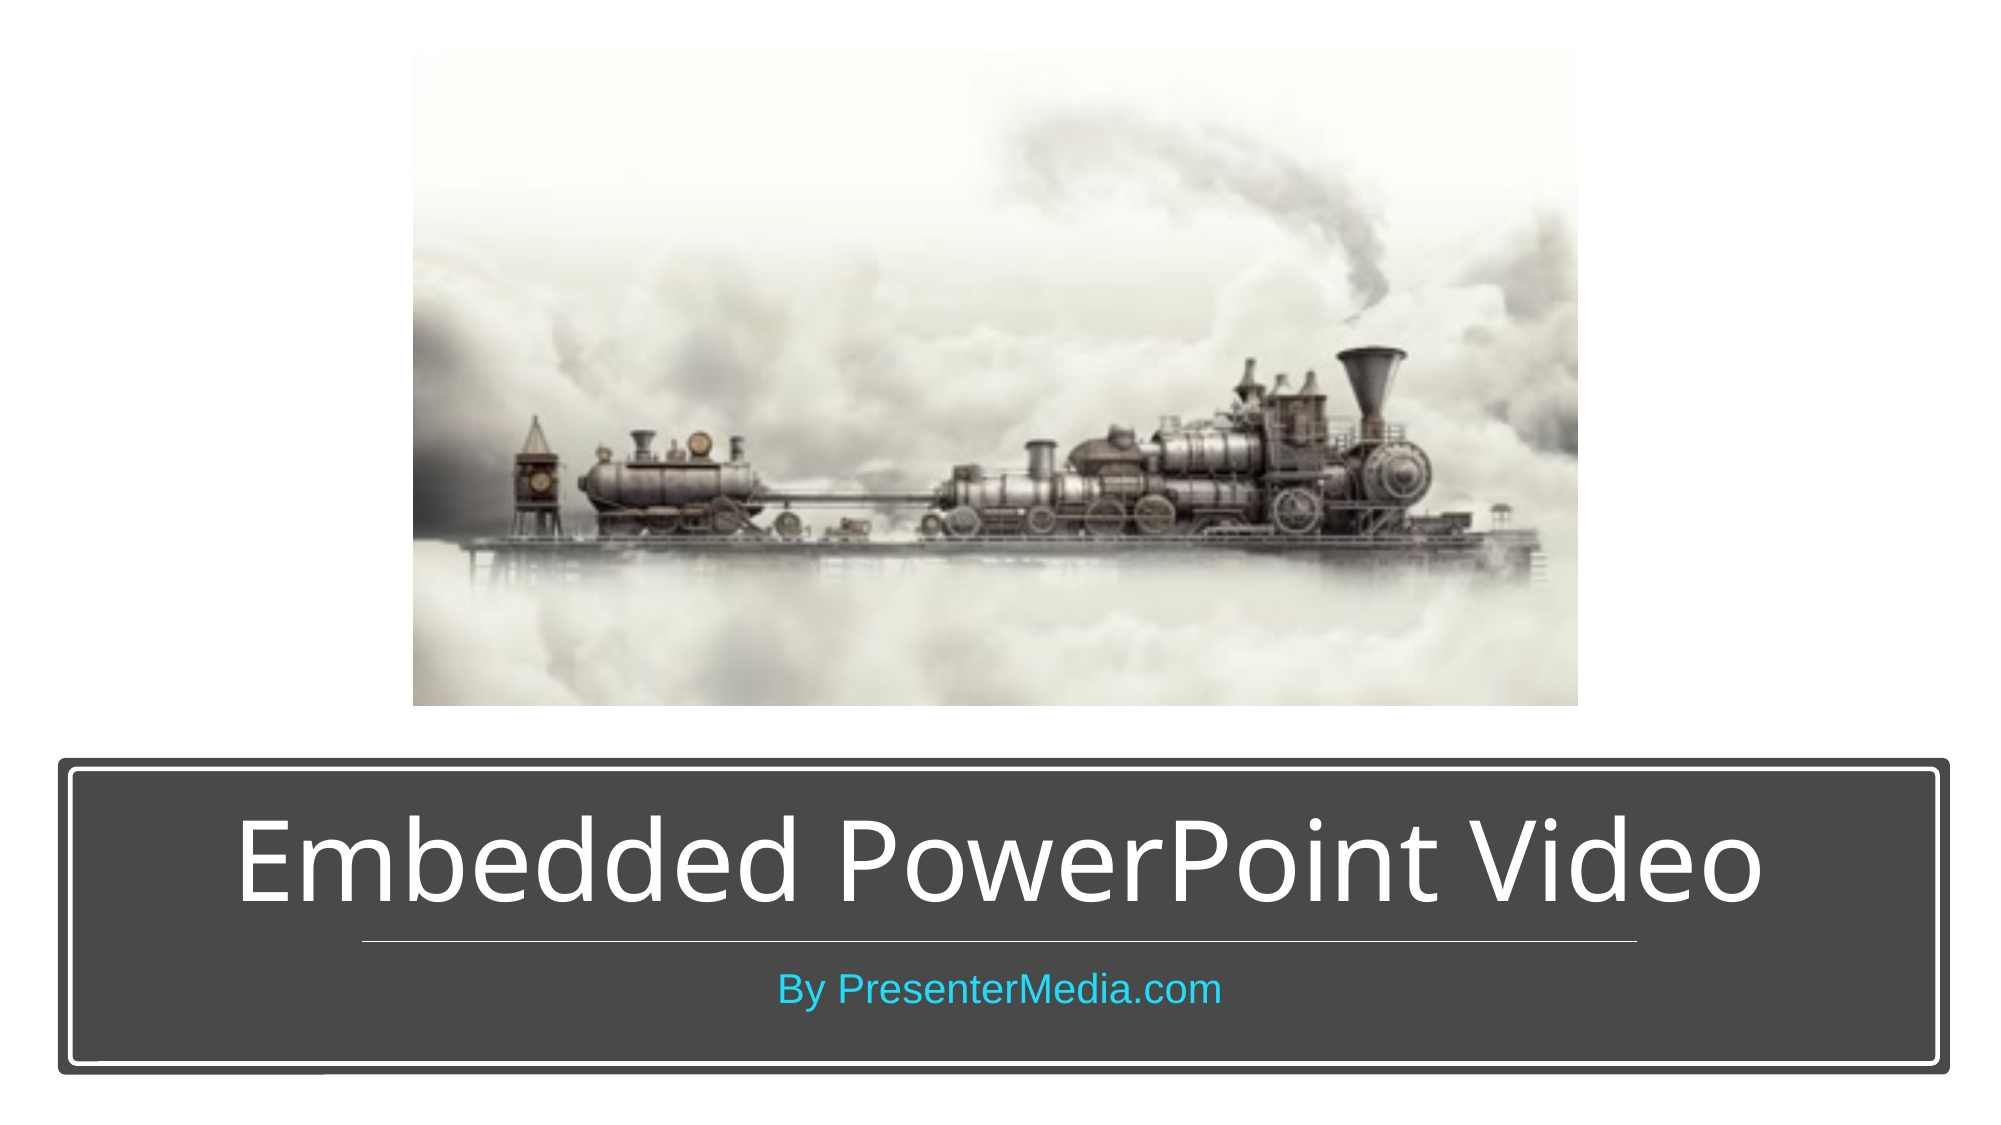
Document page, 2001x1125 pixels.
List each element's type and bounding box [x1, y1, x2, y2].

text_box [412, 50, 1579, 707]
text_box [57, 757, 1951, 1075]
